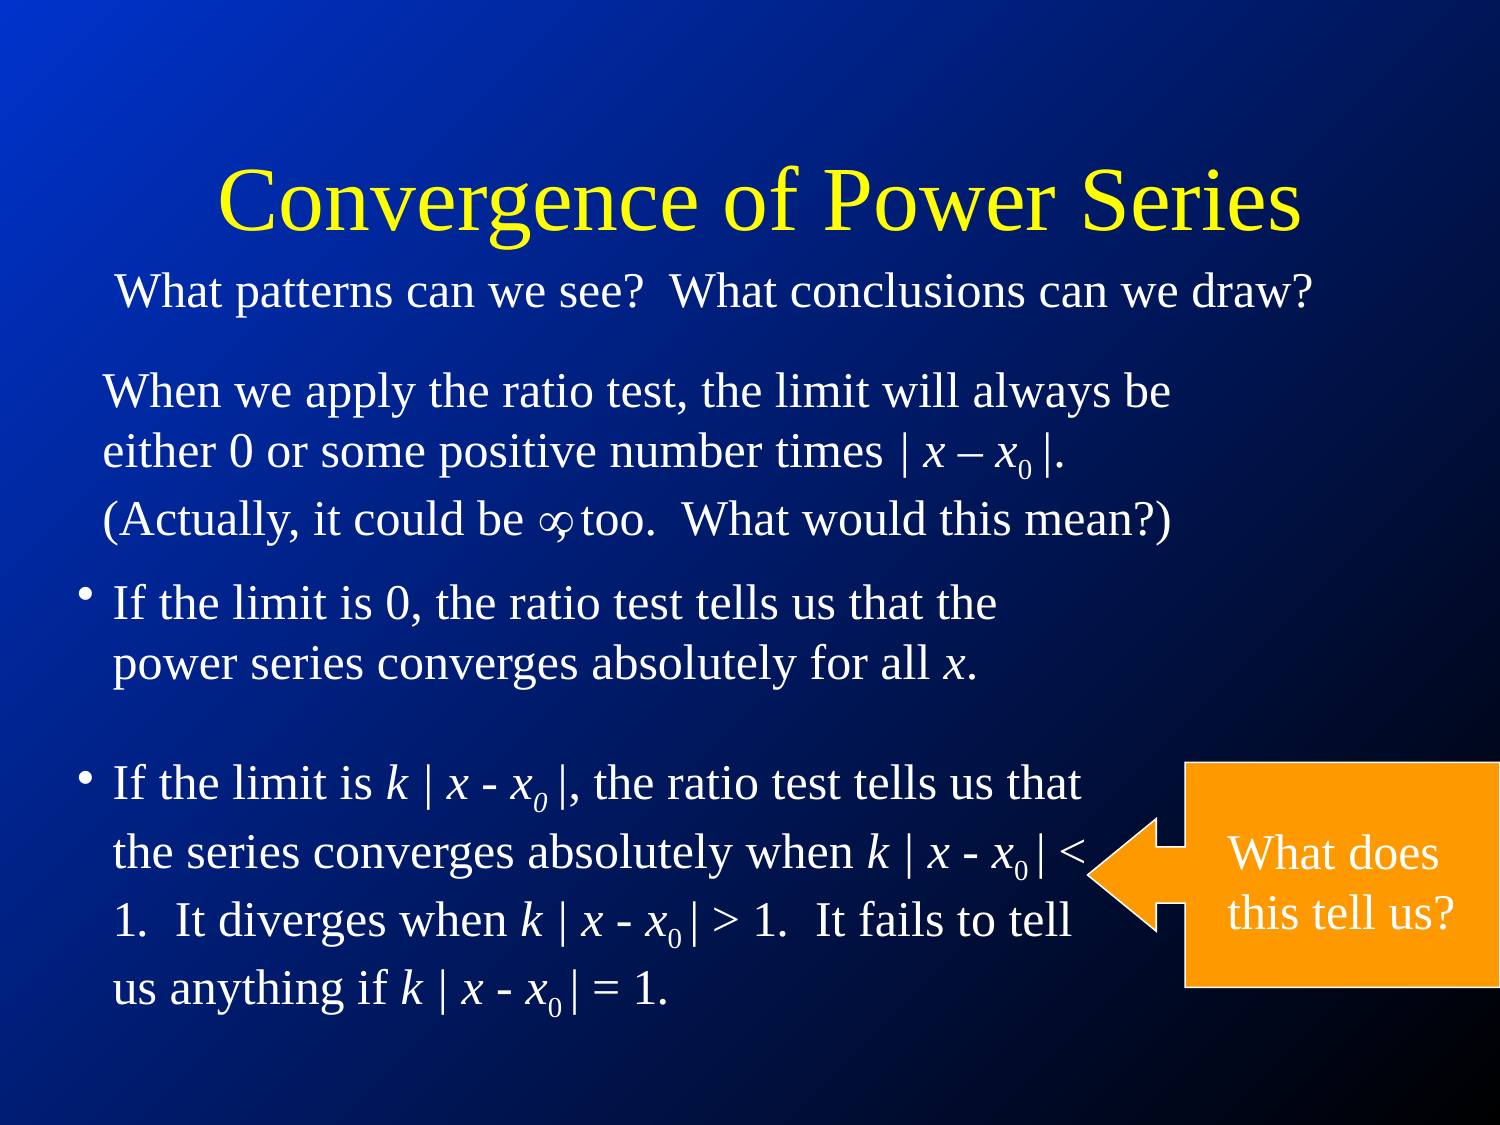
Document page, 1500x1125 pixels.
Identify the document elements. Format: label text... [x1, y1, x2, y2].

text_box What patterns can we see? What conclusions can we draw? [99, 249, 1330, 325]
title Convergence of Power Series [112, 99, 1388, 288]
text_box If the limit is 0, the ratio test tells us that the power series converges absolutely for all x. If the limit is k | x - x0 |, the ratio test tells us that the series converges absolutely when k | x - x0 | < 1. It diverges when k | x - x0 | > 1. It fails to tell us anything if k | x - x0 | = 1. [62, 562, 1125, 1031]
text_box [1087, 762, 1500, 988]
text_box When we apply the ratio test, the limit will always be either 0 or some positive number times | x – x0 |. (Actually, it could be , too. What would this mean?) [87, 349, 1266, 553]
